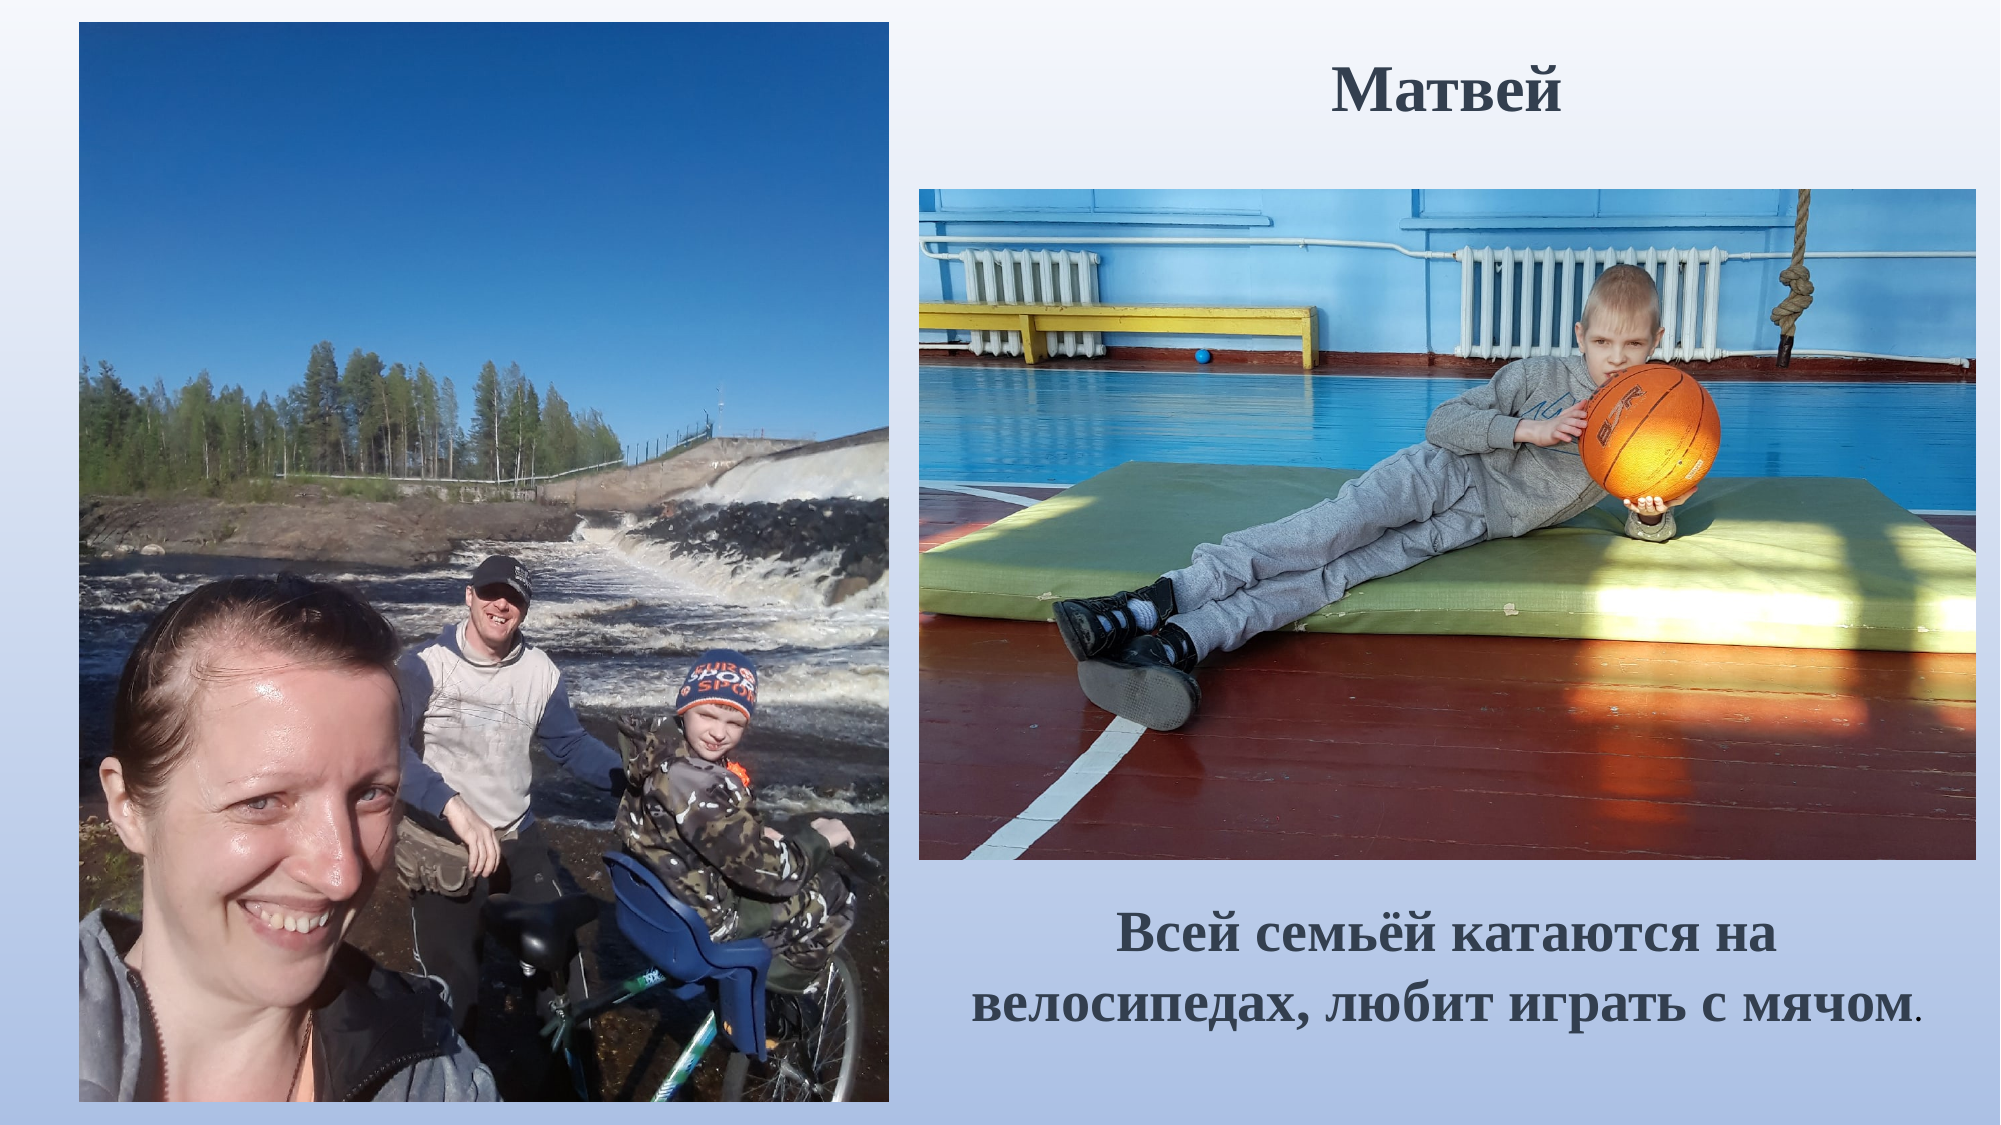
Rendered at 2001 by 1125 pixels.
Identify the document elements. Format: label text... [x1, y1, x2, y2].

text_box Всей семьёй катаются на велосипедах, любит играть с мячом. [928, 885, 1967, 1041]
picture [79, 22, 889, 1102]
picture [919, 189, 1976, 860]
text_box Матвей [982, 37, 1913, 132]
